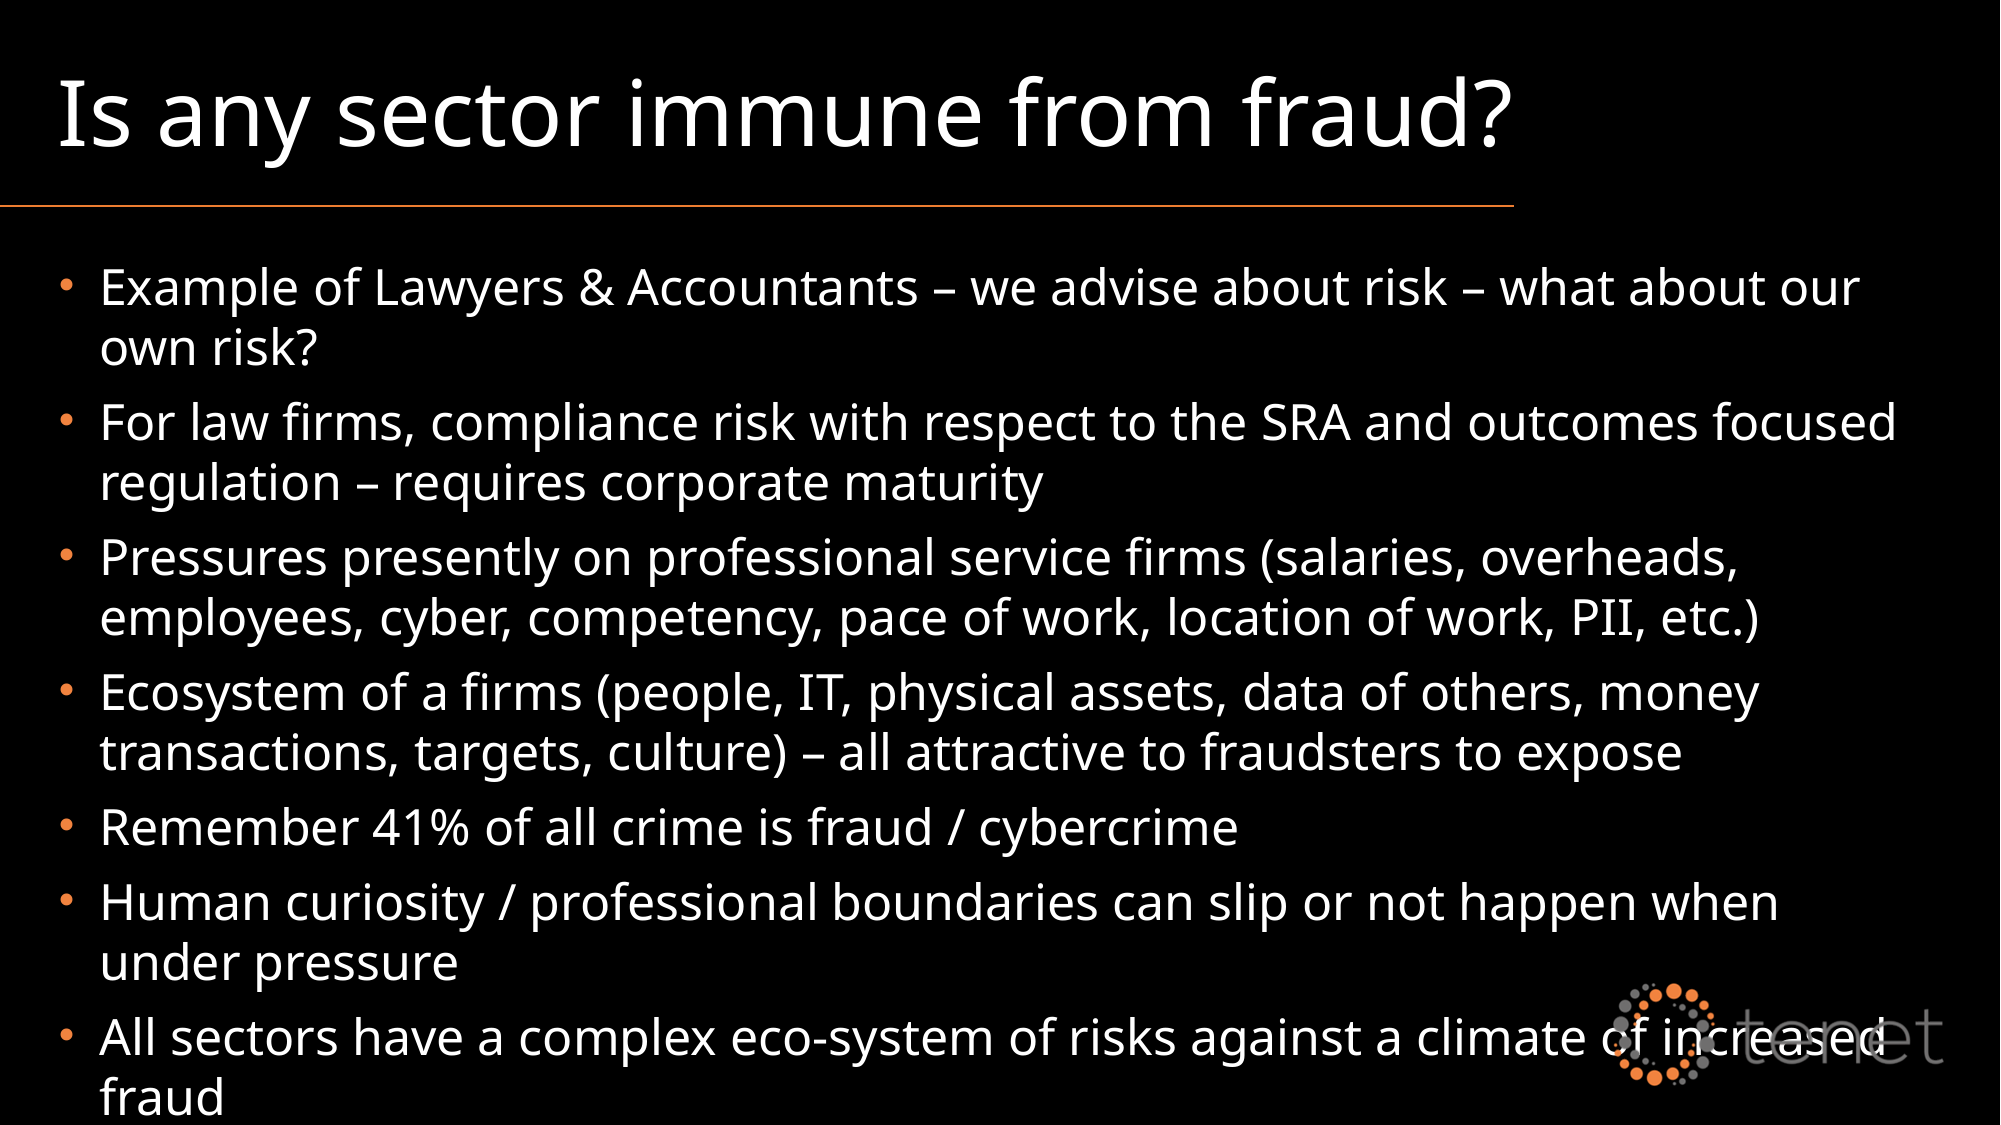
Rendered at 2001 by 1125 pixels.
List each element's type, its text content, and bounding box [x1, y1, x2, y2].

picture [1612, 982, 1945, 1087]
text_box Is any sector immune from fraud? [42, 47, 1595, 247]
text_box Example of Lawyers & Accountants – we advise about risk – what about our own risk? For law firms, compliance risk with respect to the SRA and outcomes focused regulation – requires corporate maturity Pressures presently on professional service firms (salaries, overheads, employees, cyber, competency, pace of work, location of work, PII, etc.) Ecosystem of a firms (people, IT, physical assets, data of others, money transactions, targets, culture) – all attractive to fraudsters to expose Remember 41% of all crime is fraud / cybercrime Human curiosity / professional boundaries can slip or not happen when under pressure All sectors have a complex eco-system of risks against a climate of increased fraud No sector is immune [42, 247, 1918, 965]
